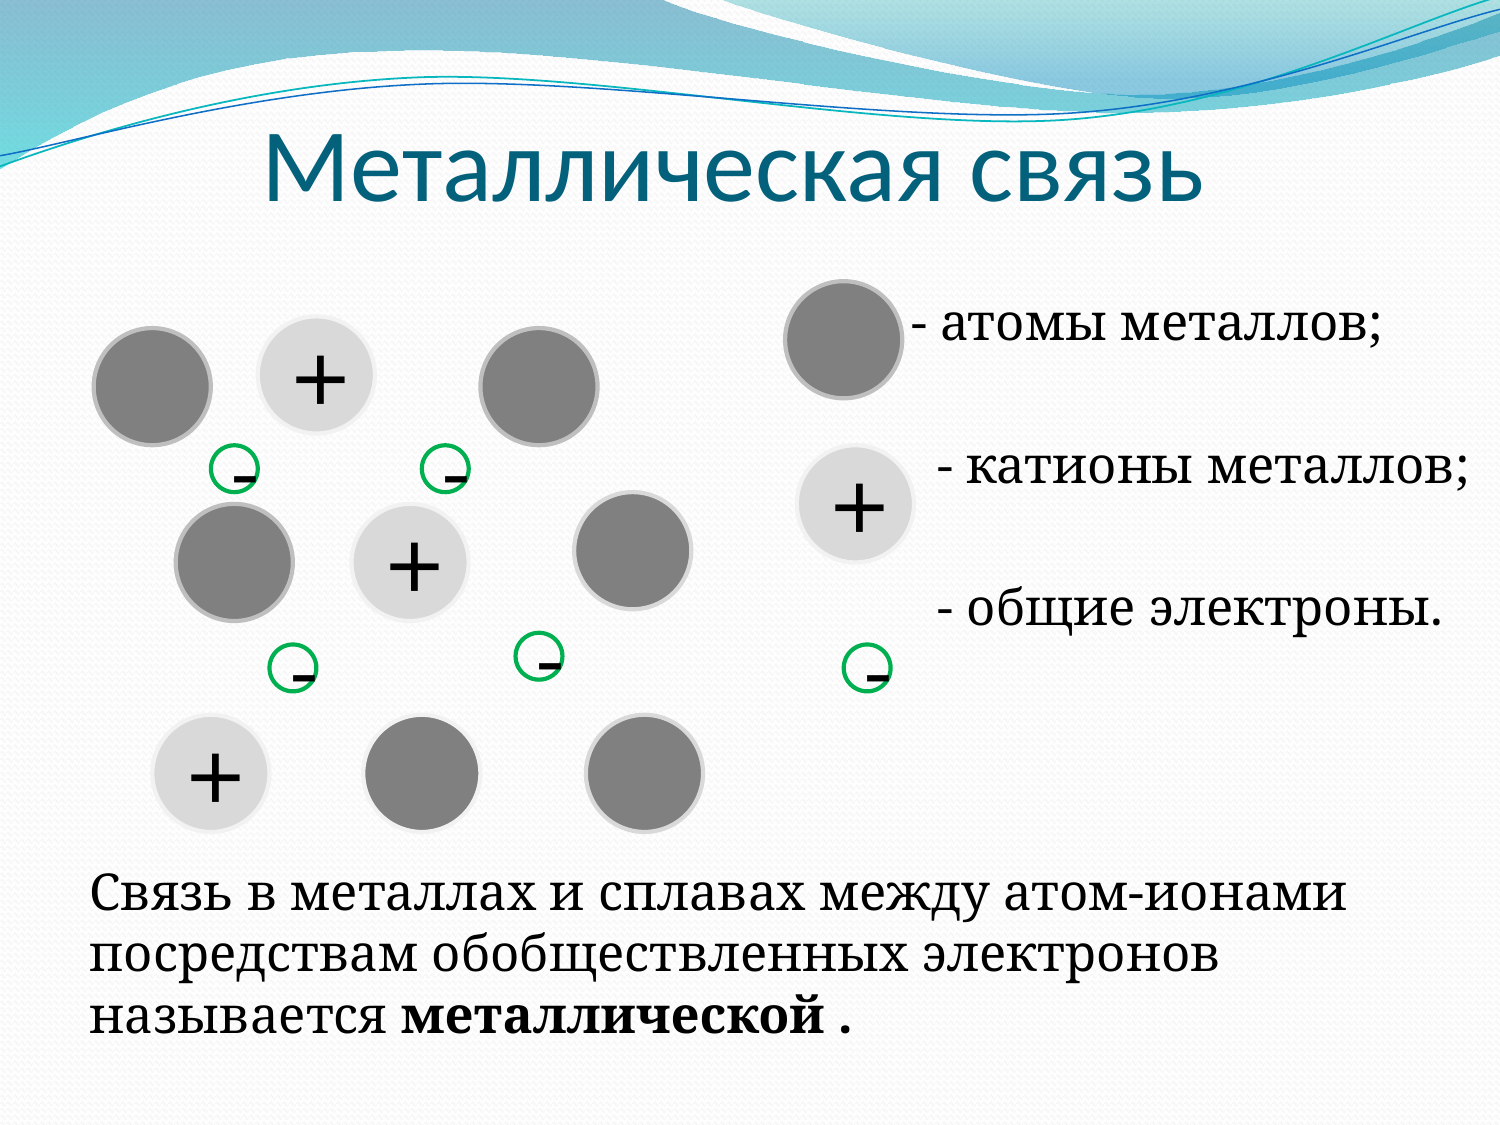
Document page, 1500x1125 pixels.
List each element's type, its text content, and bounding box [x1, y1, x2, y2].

list - атомы металлов; - катионы металлов; - общие электроны. Связь в металлах и сплавах между атом-ионами посредствам обобществленных электронов называется металлической . [75, 210, 1500, 1125]
text_box [361, 712, 483, 835]
text_box [173, 501, 295, 624]
text_box [91, 325, 213, 448]
title Металлическая связь [58, 35, 1409, 223]
text_box - [208, 443, 260, 495]
text_box + [255, 314, 378, 436]
text_box [782, 279, 905, 401]
text_box - [513, 630, 565, 682]
text_box [572, 490, 694, 612]
text_box - [267, 642, 319, 694]
text_box + [150, 712, 272, 835]
text_box + [794, 443, 917, 565]
text_box [478, 325, 600, 448]
text_box [583, 712, 706, 835]
text_box - [841, 642, 893, 694]
text_box - [419, 443, 471, 495]
text_box + [349, 501, 471, 624]
